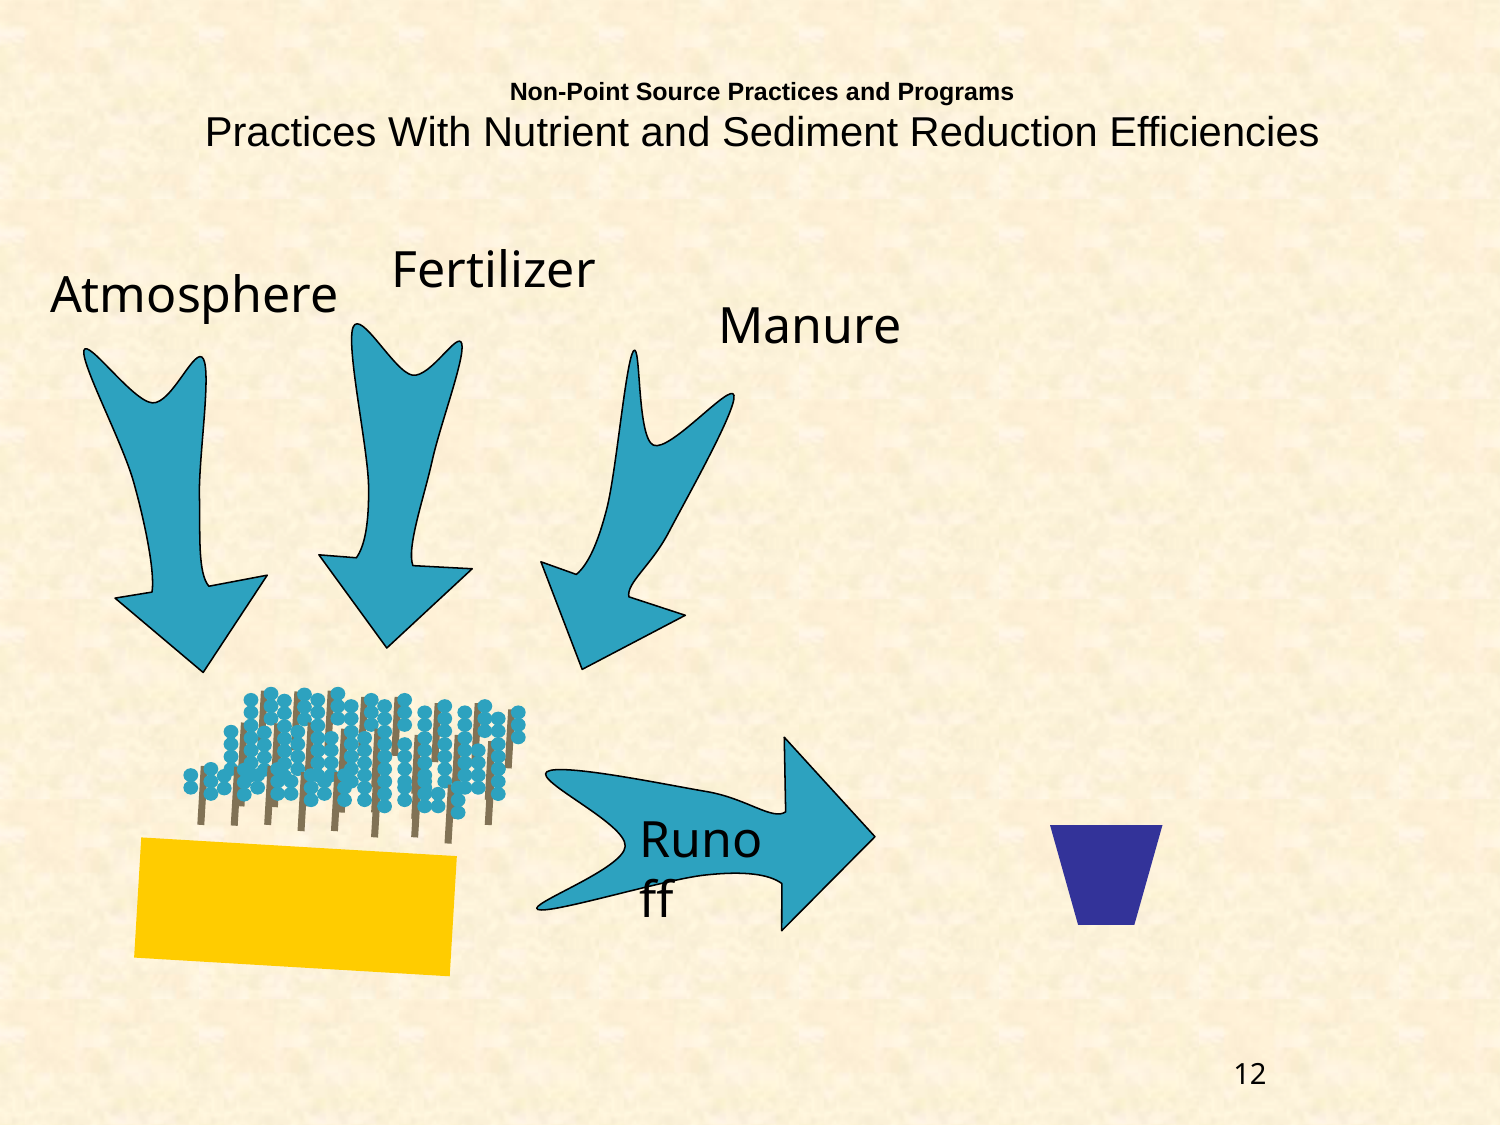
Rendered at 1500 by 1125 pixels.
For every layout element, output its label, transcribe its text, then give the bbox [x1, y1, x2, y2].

text_box Runoff [624, 799, 801, 935]
text_box [318, 323, 473, 649]
slide_number 12 [1074, 1042, 1426, 1104]
text_box Fertilizer [376, 230, 611, 306]
text_box [545, 769, 735, 841]
text_box Manure [703, 286, 917, 361]
text_box [1050, 825, 1163, 925]
text_box [540, 350, 734, 670]
text_box Atmosphere [35, 255, 354, 331]
text_box [536, 850, 624, 910]
picture [0, 0, 1500, 1125]
text_box Non-Point Source Practices and Programs Practices With Nutrient and Sediment Reduction Efficiencies [24, 37, 1500, 163]
text_box [784, 737, 875, 912]
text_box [137, 687, 526, 968]
text_box [83, 348, 268, 673]
